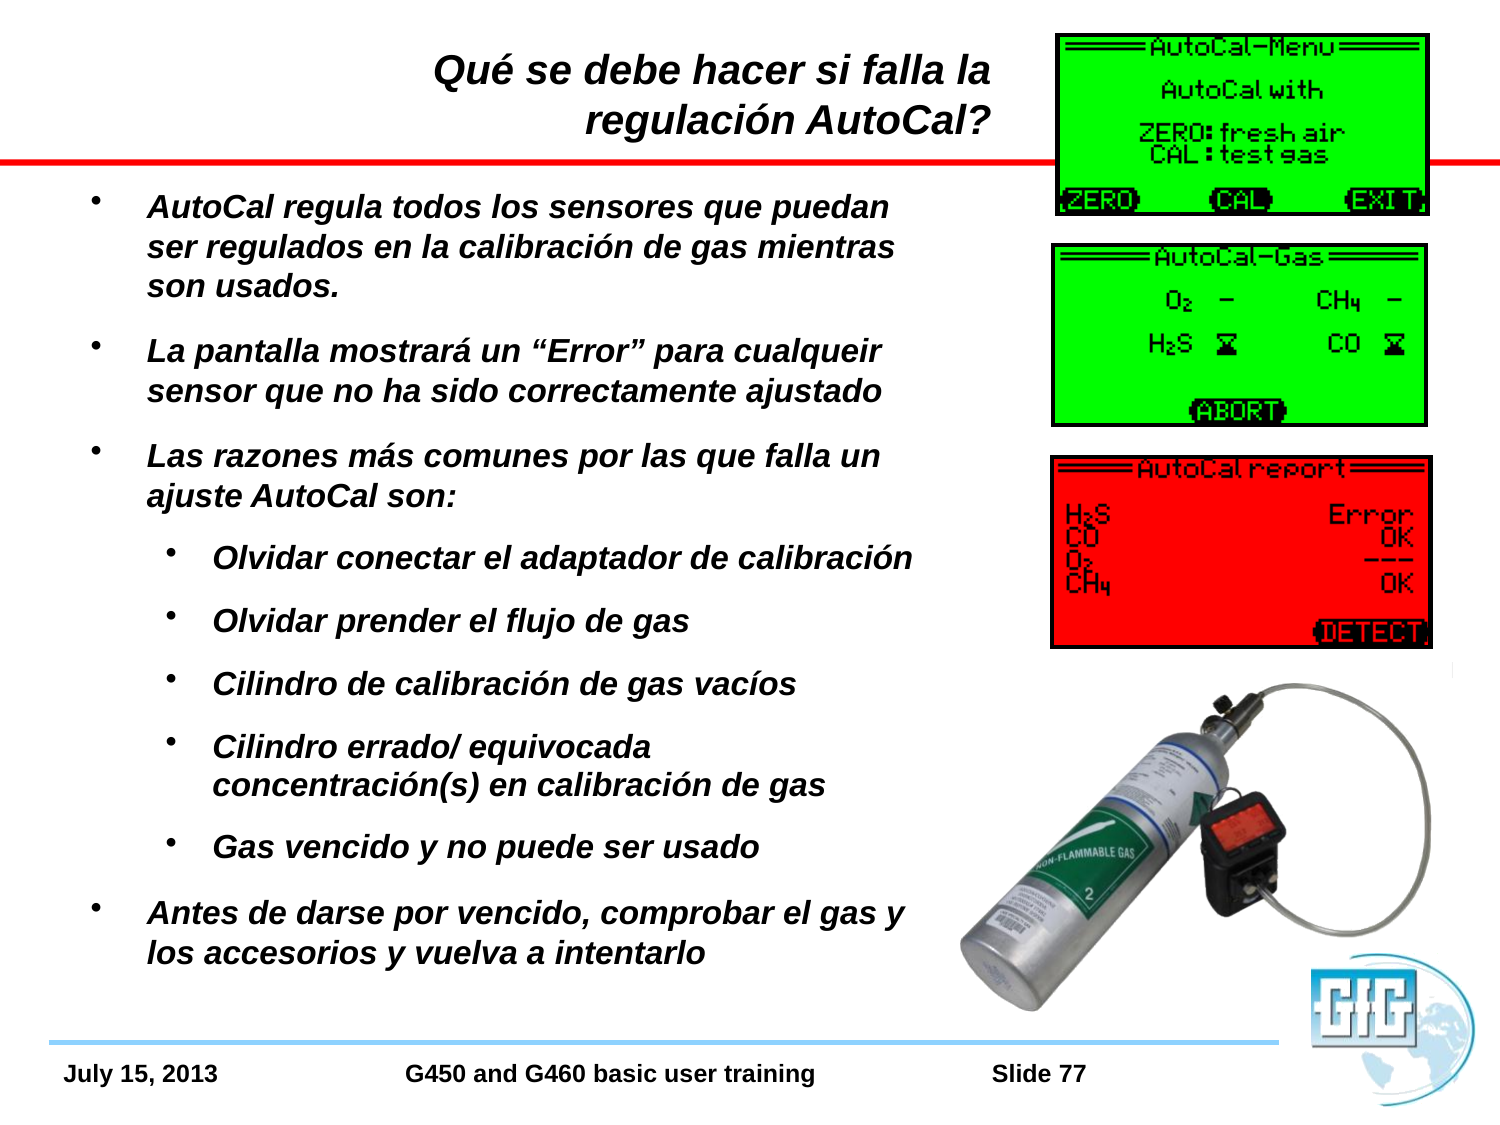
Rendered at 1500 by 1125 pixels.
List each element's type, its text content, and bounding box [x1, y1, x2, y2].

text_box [1055, 246, 1424, 423]
title Qué se debe hacer si falla la regulación AutoCal? [323, 17, 1007, 151]
picture [1054, 458, 1429, 645]
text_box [1059, 37, 1426, 212]
picture [950, 661, 1476, 1108]
list AutoCal regula todos los sensores que puedan ser regulados en la calibración de gas mientras son usados. La pantalla mostrará un “Error” para cualqueir sensor que no ha sido correctamente ajustado Las razones más comunes por las que falla un ajuste AutoCal son: Olvidar conectar el adaptador de calibración Olvidar prender el flujo de gas Cilindro de calibración de gas vacíos Cilindro errado/ equivocada concentración(s) en calibración de gas Gas vencido y no puede ser usado Antes de darse por vencido, comprobar el gas y los accesorios y vuelva a intentarlo [75, 177, 935, 917]
